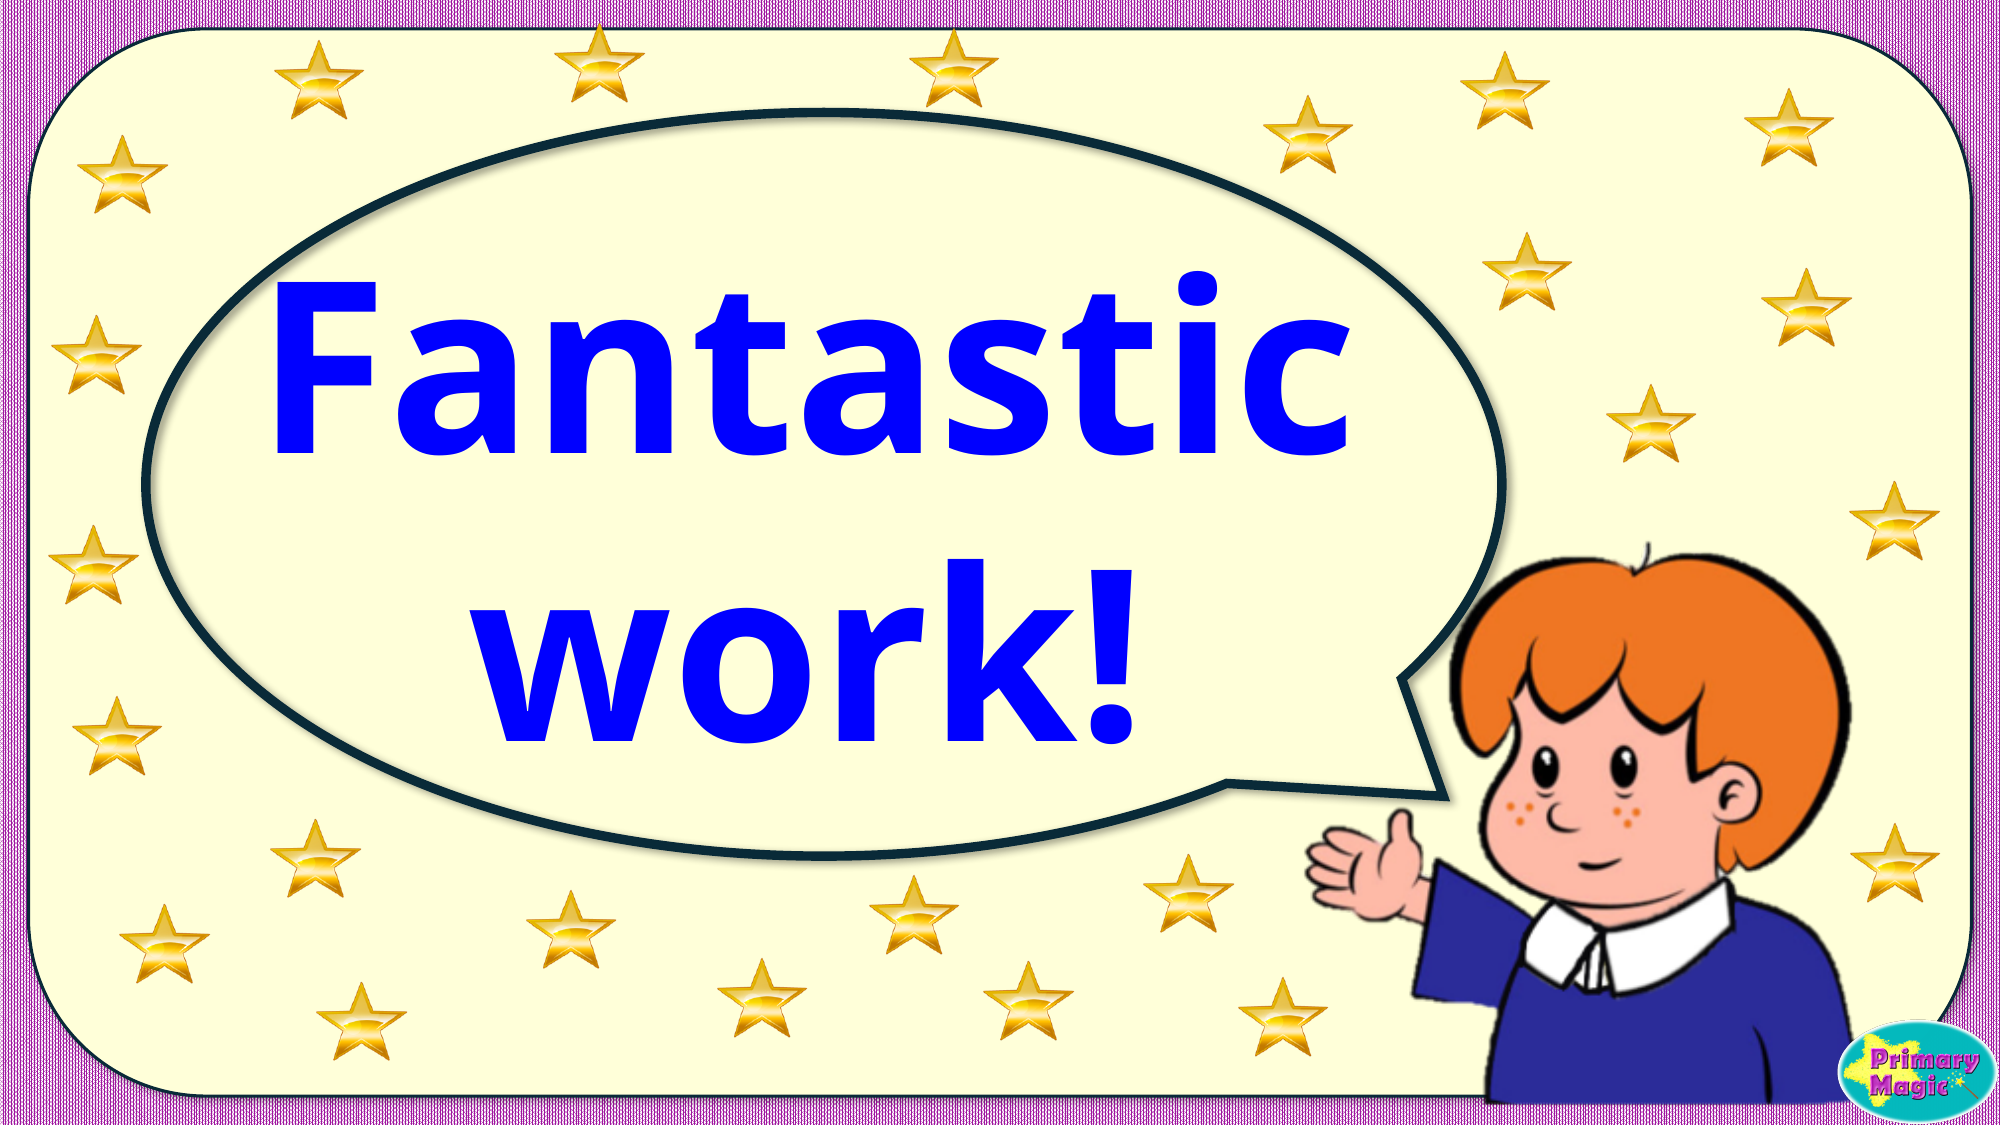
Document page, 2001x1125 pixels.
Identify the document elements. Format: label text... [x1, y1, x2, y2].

picture [49, 310, 145, 406]
text_box [144, 338, 198, 630]
picture [714, 953, 811, 1049]
text_box [990, 27, 1974, 1018]
text_box [452, 797, 1196, 858]
text_box [1416, 300, 1504, 519]
picture [1235, 476, 2000, 1125]
picture [268, 813, 364, 910]
picture [552, 18, 648, 114]
picture [1741, 82, 1838, 179]
picture [866, 870, 963, 967]
picture [1260, 89, 1357, 186]
picture [271, 35, 368, 131]
picture [1759, 262, 1855, 359]
text_box [370, 110, 1278, 206]
picture [46, 520, 142, 616]
picture [906, 23, 1003, 119]
picture [1479, 226, 1576, 323]
picture [523, 884, 620, 981]
text_box [26, 27, 1293, 1098]
picture [1141, 848, 1237, 945]
picture [1457, 45, 1554, 142]
picture [1603, 378, 1700, 475]
picture [314, 976, 410, 1073]
picture [117, 899, 213, 996]
picture [69, 691, 166, 788]
picture [981, 956, 1077, 1052]
picture [75, 129, 171, 226]
text_box Fantastic work! [198, 206, 1416, 797]
